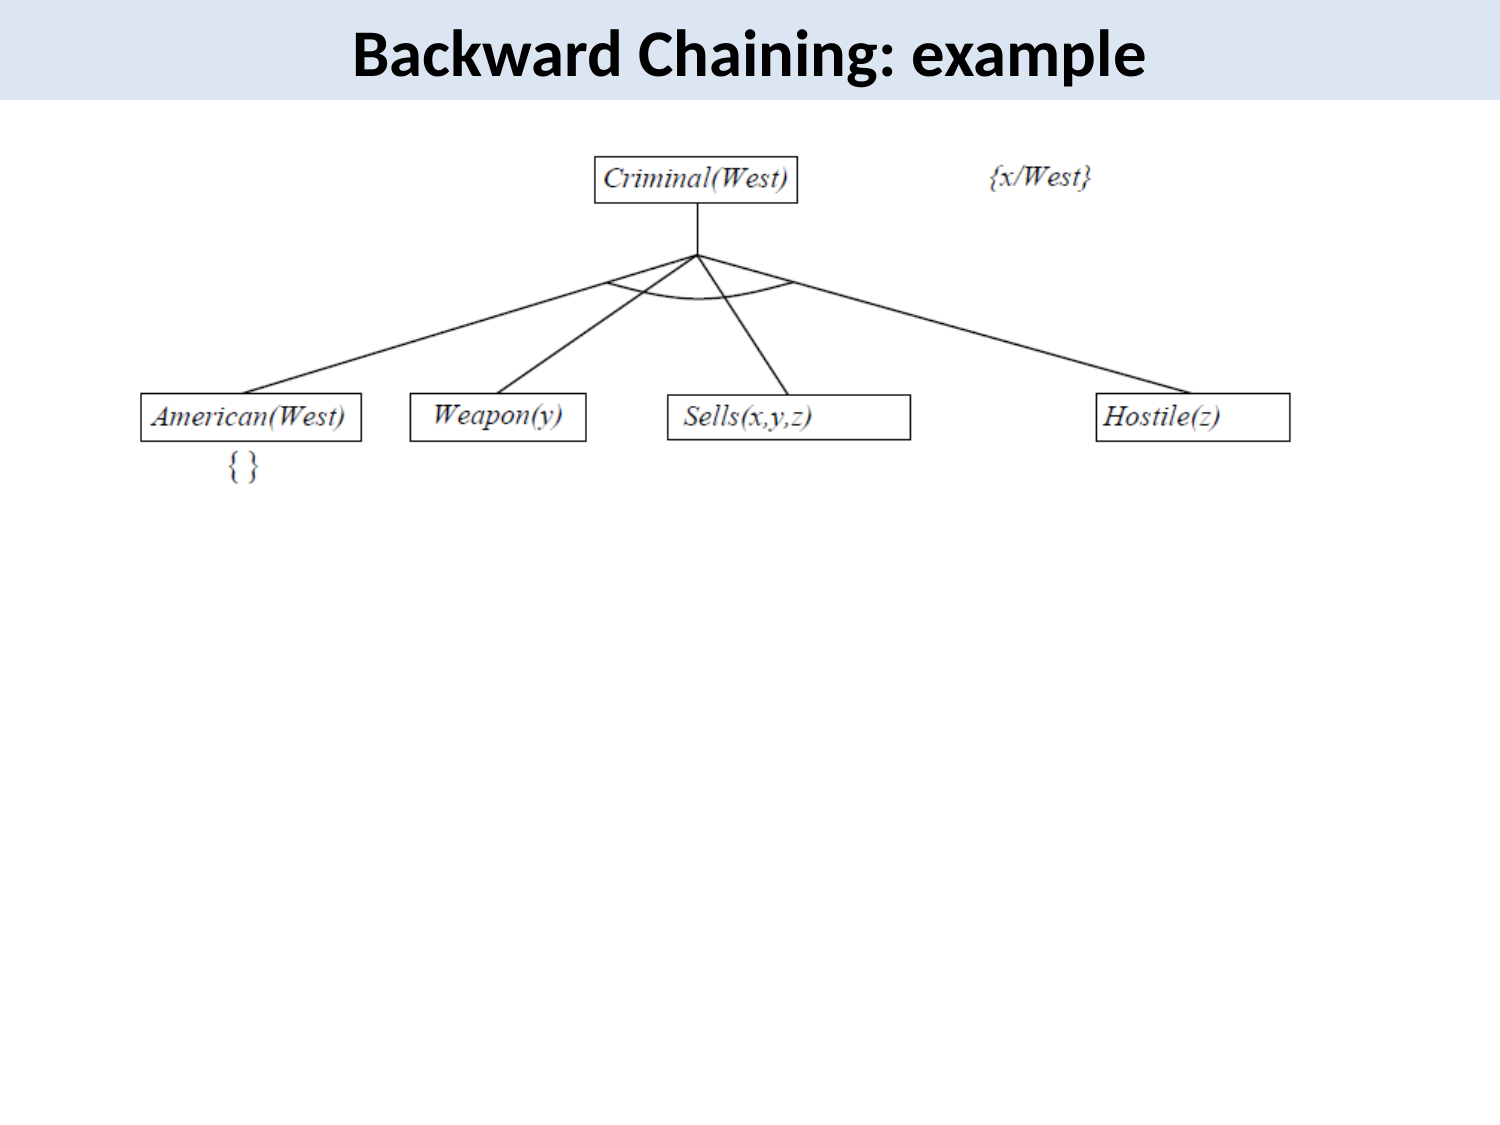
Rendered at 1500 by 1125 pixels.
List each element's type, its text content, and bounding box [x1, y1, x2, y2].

picture [0, 124, 1500, 951]
text_box Backward Chaining: example [0, 0, 1500, 100]
